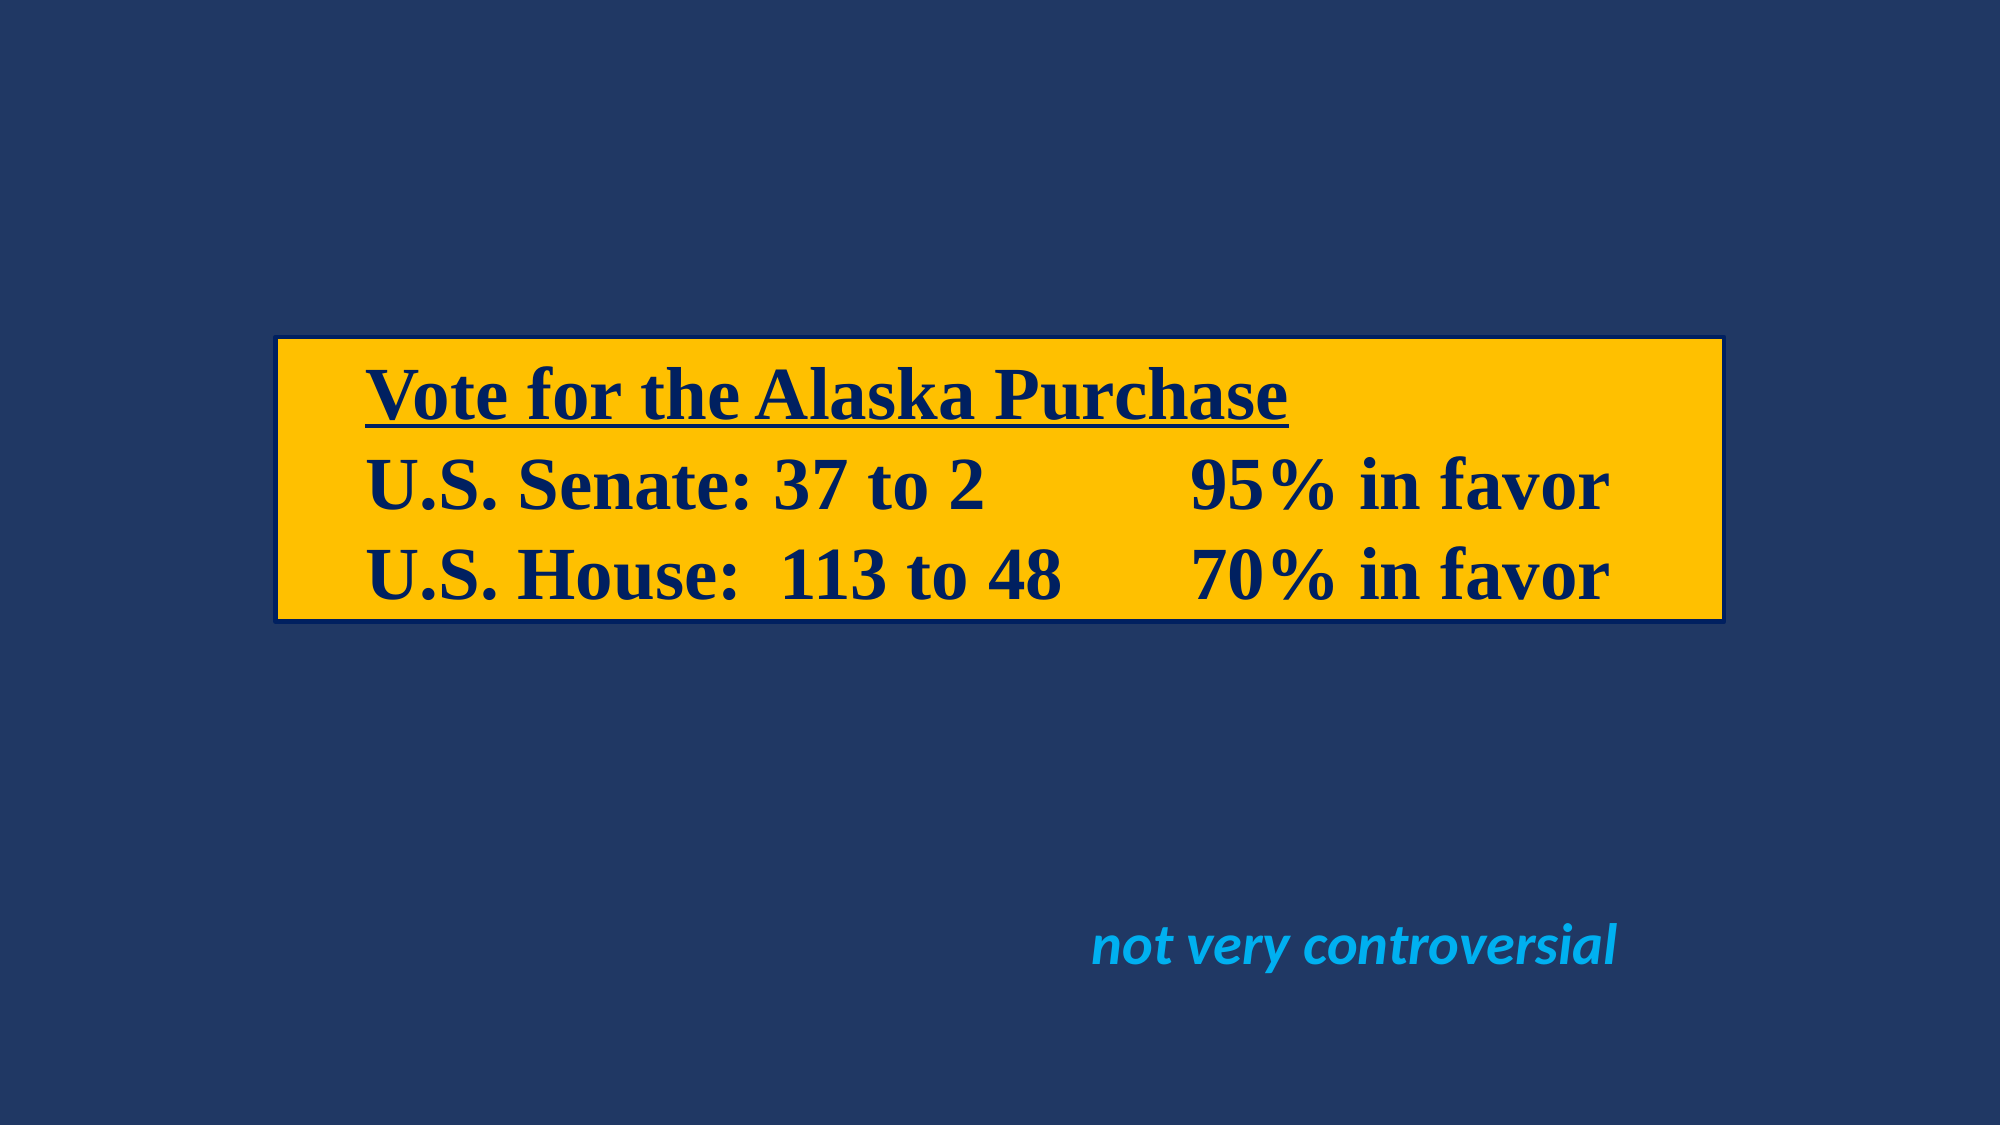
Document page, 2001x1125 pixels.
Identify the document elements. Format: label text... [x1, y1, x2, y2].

text_box not very controversial [1076, 898, 1645, 984]
text_box Vote for the Alaska Purchase U.S. Senate: 37 to 2 95% in favor U.S. House: 113 to 48 70% in favor [275, 337, 1724, 622]
